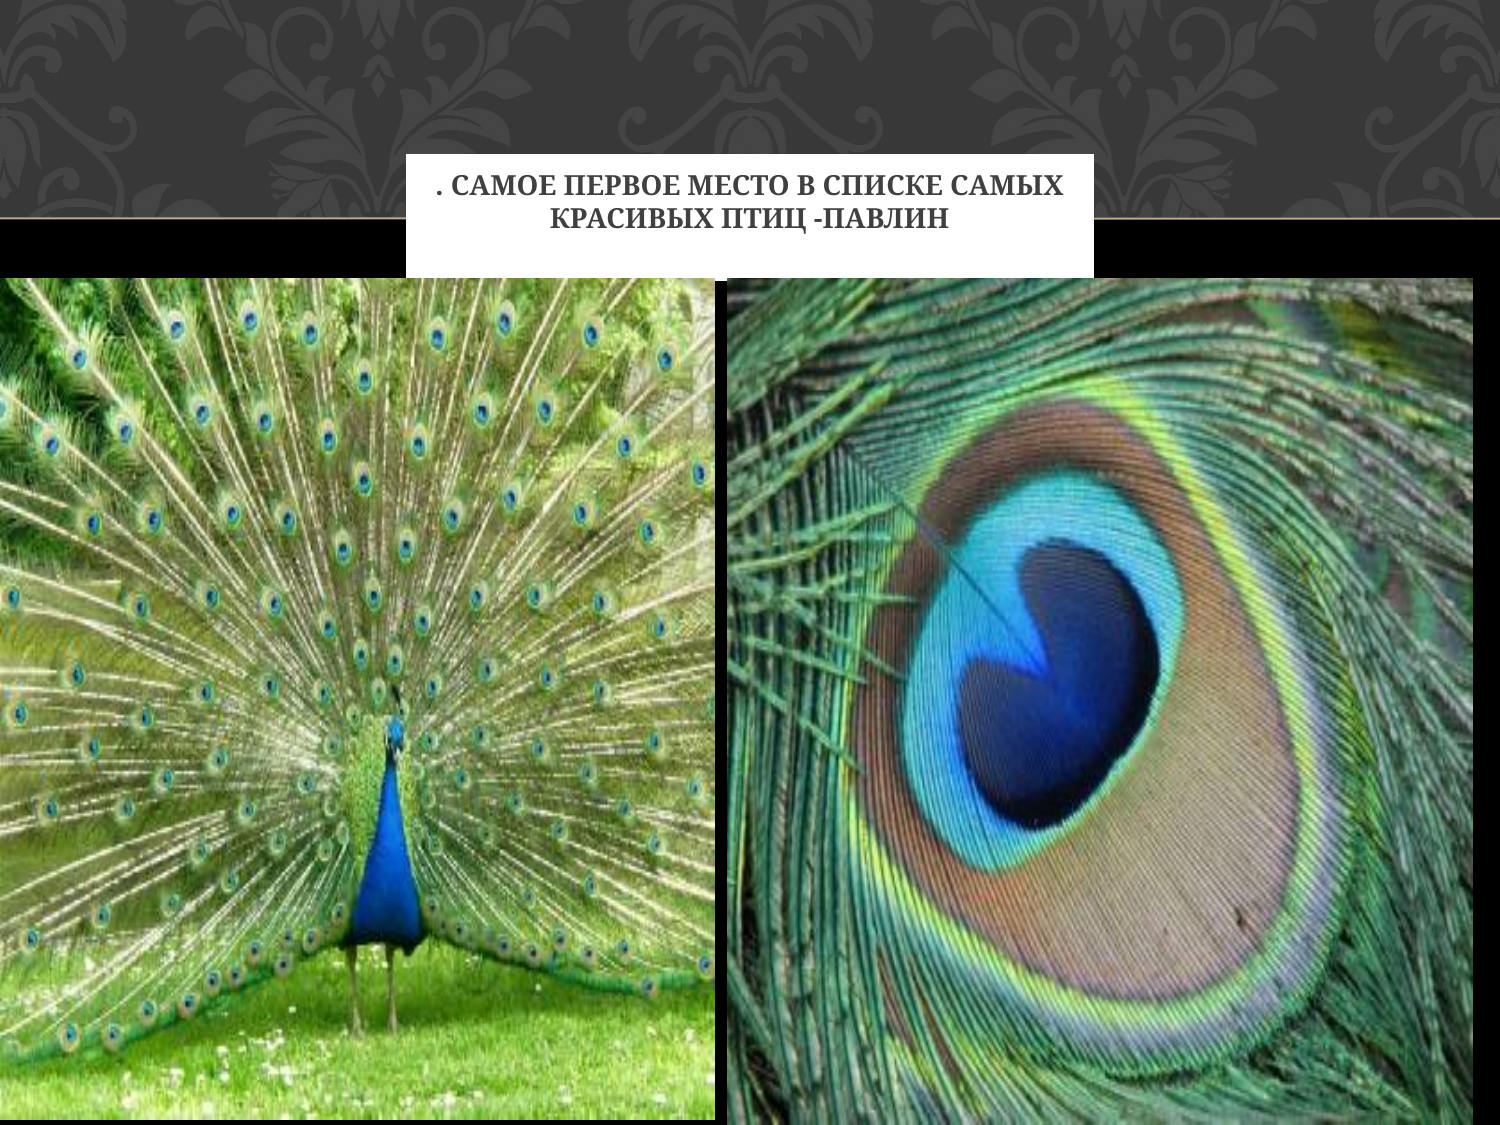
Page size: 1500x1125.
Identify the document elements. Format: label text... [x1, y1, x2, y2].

picture [726, 278, 1473, 1125]
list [0, 278, 715, 1120]
title . Самое первое место в списке самых красивых птиц -Павлин [406, 154, 1094, 281]
